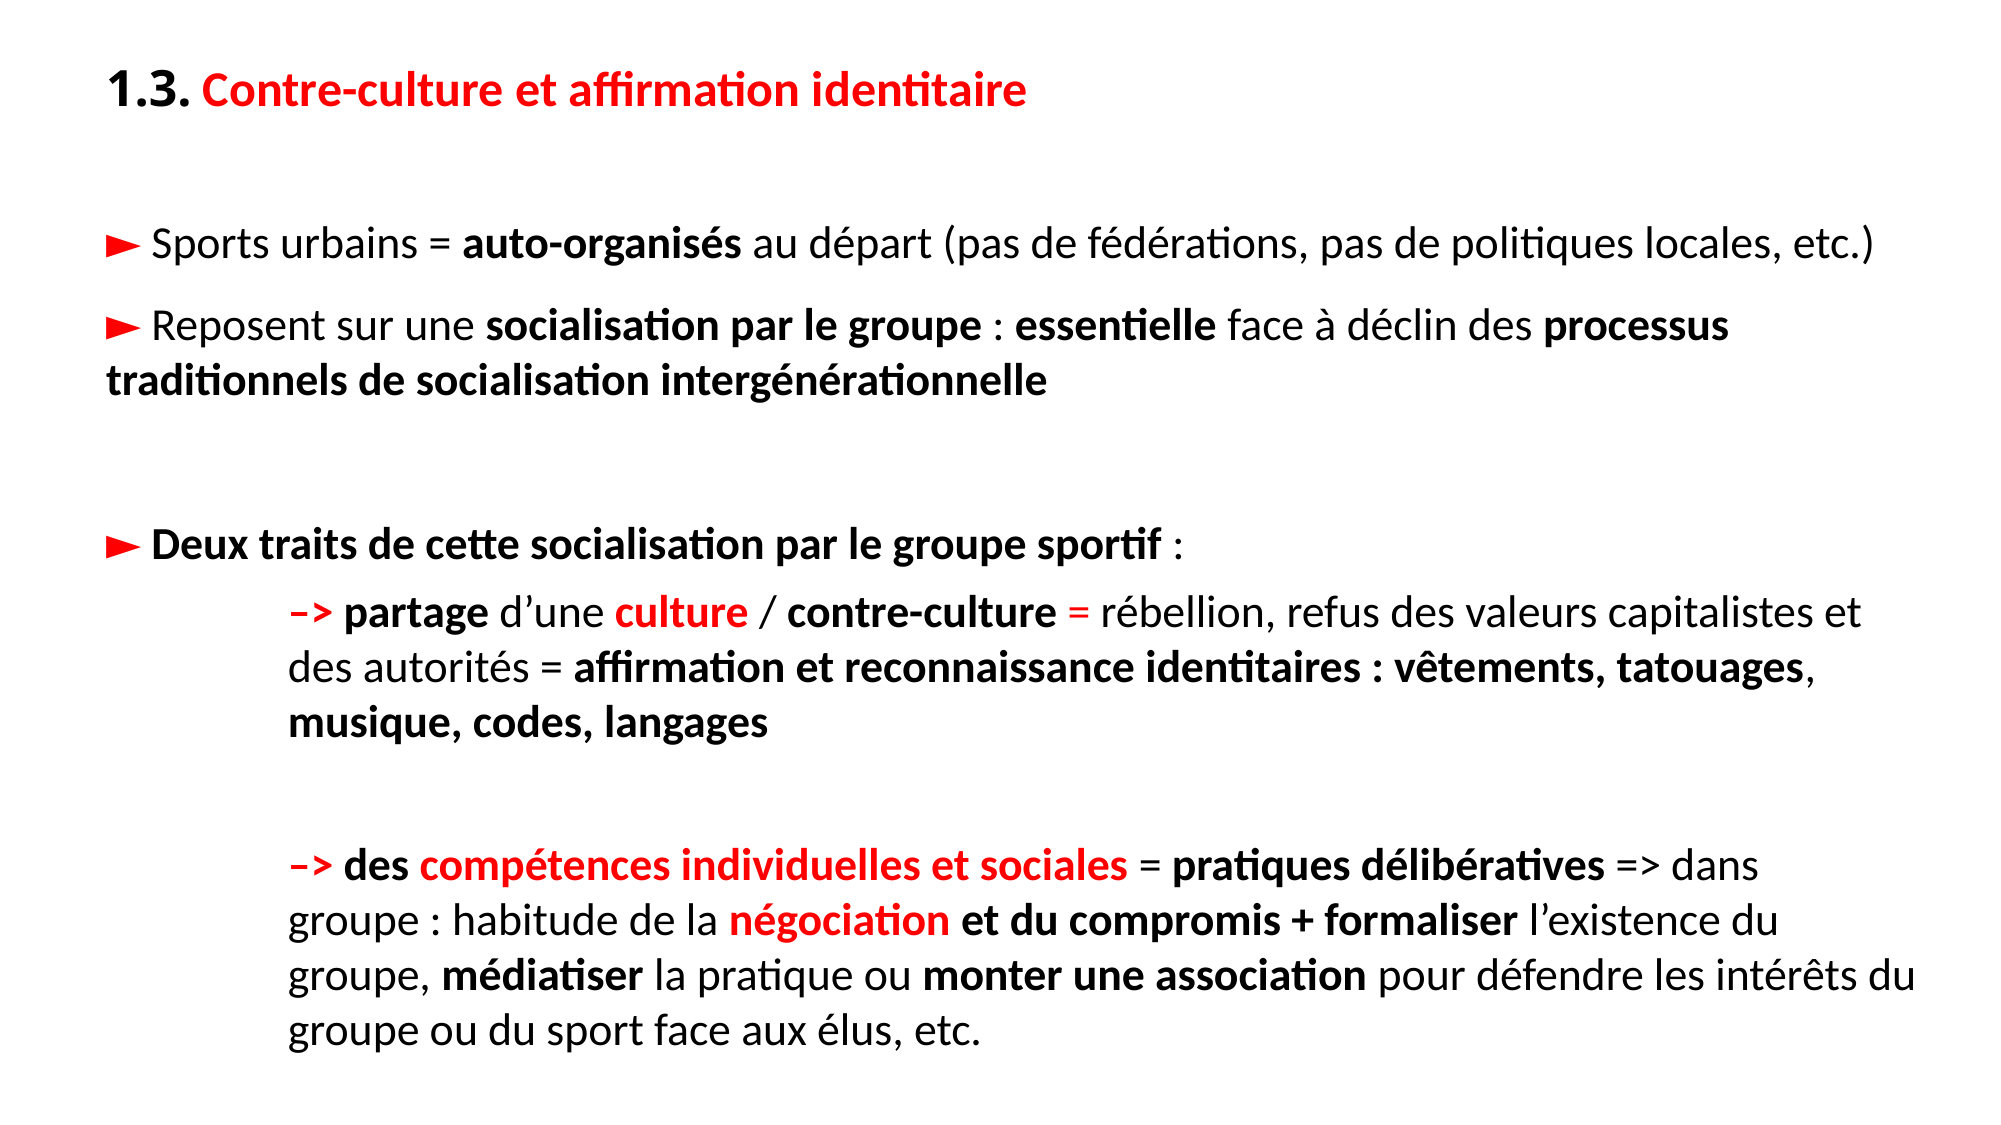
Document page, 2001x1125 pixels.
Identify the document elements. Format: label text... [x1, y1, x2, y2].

list 1.3. Contre-culture et affirmation identitaire ► Sports urbains = auto-organisés au départ (pas de fédérations, pas de politiques locales, etc.) ► Reposent sur une socialisation par le groupe : essentielle face à déclin des processus traditionnels de socialisation intergénérationnelle ► Deux traits de cette socialisation par le groupe sportif : –> partage d’une culture / contre-culture = rébellion, refus des valeurs capitalistes et des autorités = affirmation et reconnaissance identitaires : vêtements, tatouages, musique, codes, langages –> des compétences individuelles et sociales = pratiques délibératives => dans groupe : habitude de la négociation et du compromis + formaliser l’existence du groupe, médiatiser la pratique ou monter une association pour défendre les intérêts du groupe ou du sport face aux élus, etc. [76, 57, 1937, 1076]
